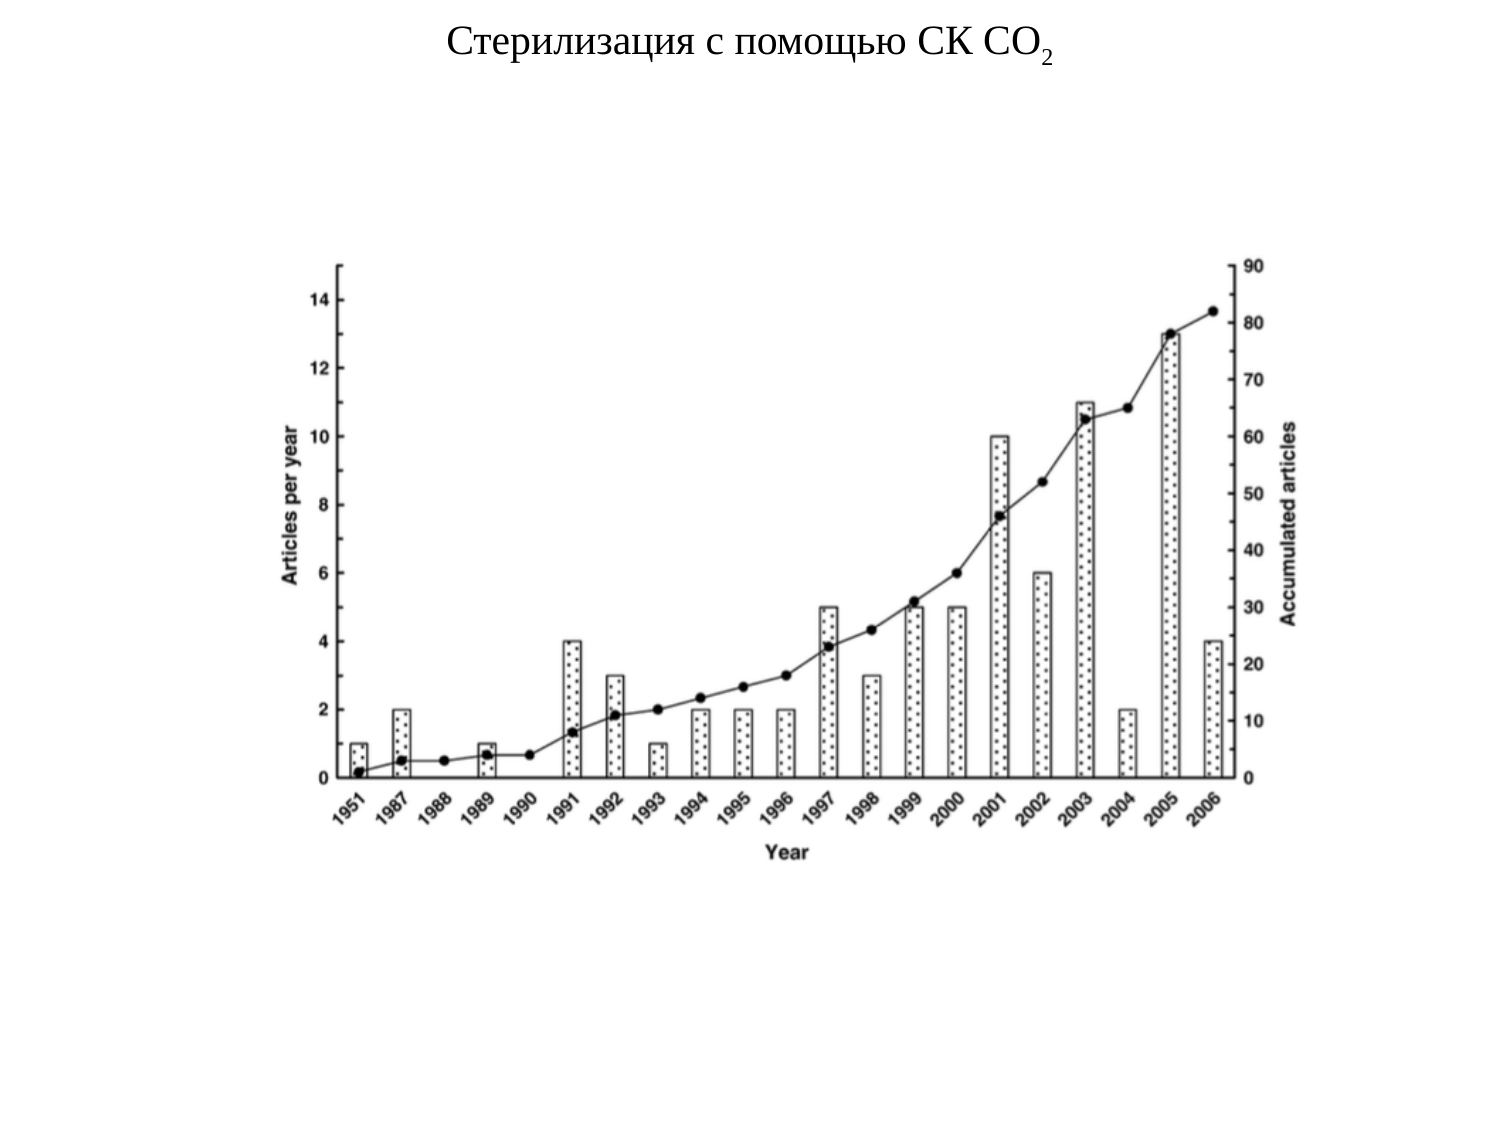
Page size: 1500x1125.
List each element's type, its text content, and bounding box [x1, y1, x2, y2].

text_box Стерилизация с помощью СК СО2 [0, 6, 1500, 78]
picture [260, 244, 1316, 876]
